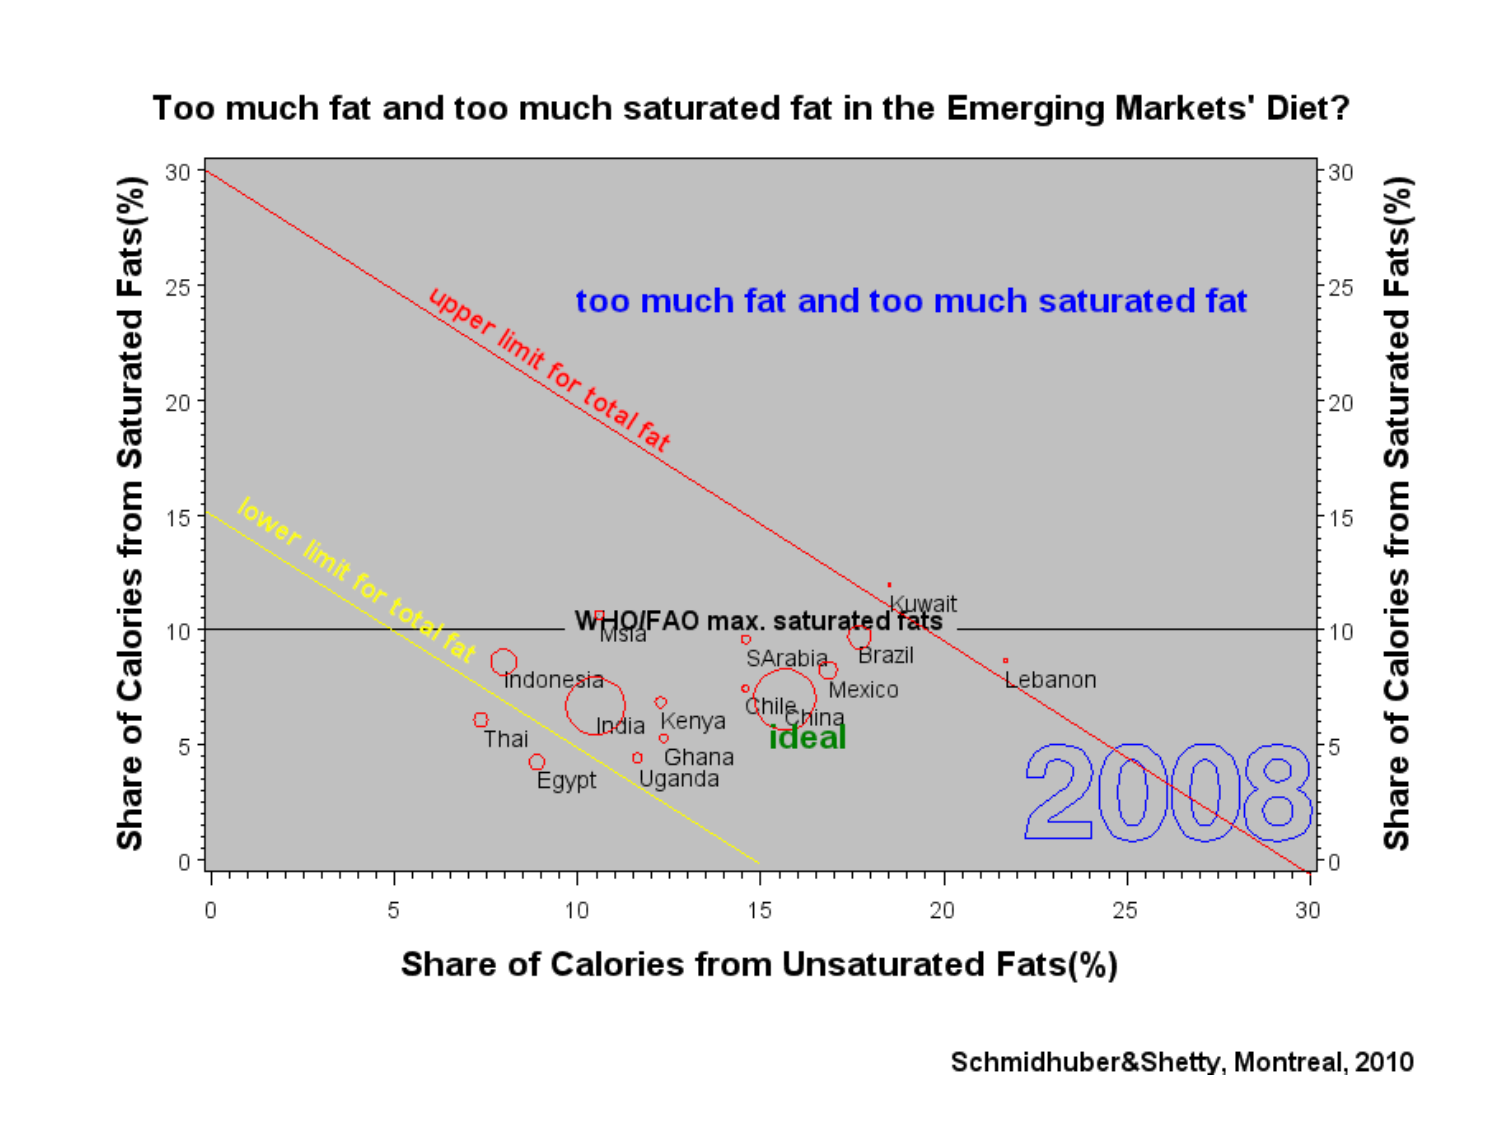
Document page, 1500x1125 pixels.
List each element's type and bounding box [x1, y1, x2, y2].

picture [99, 87, 1417, 1076]
